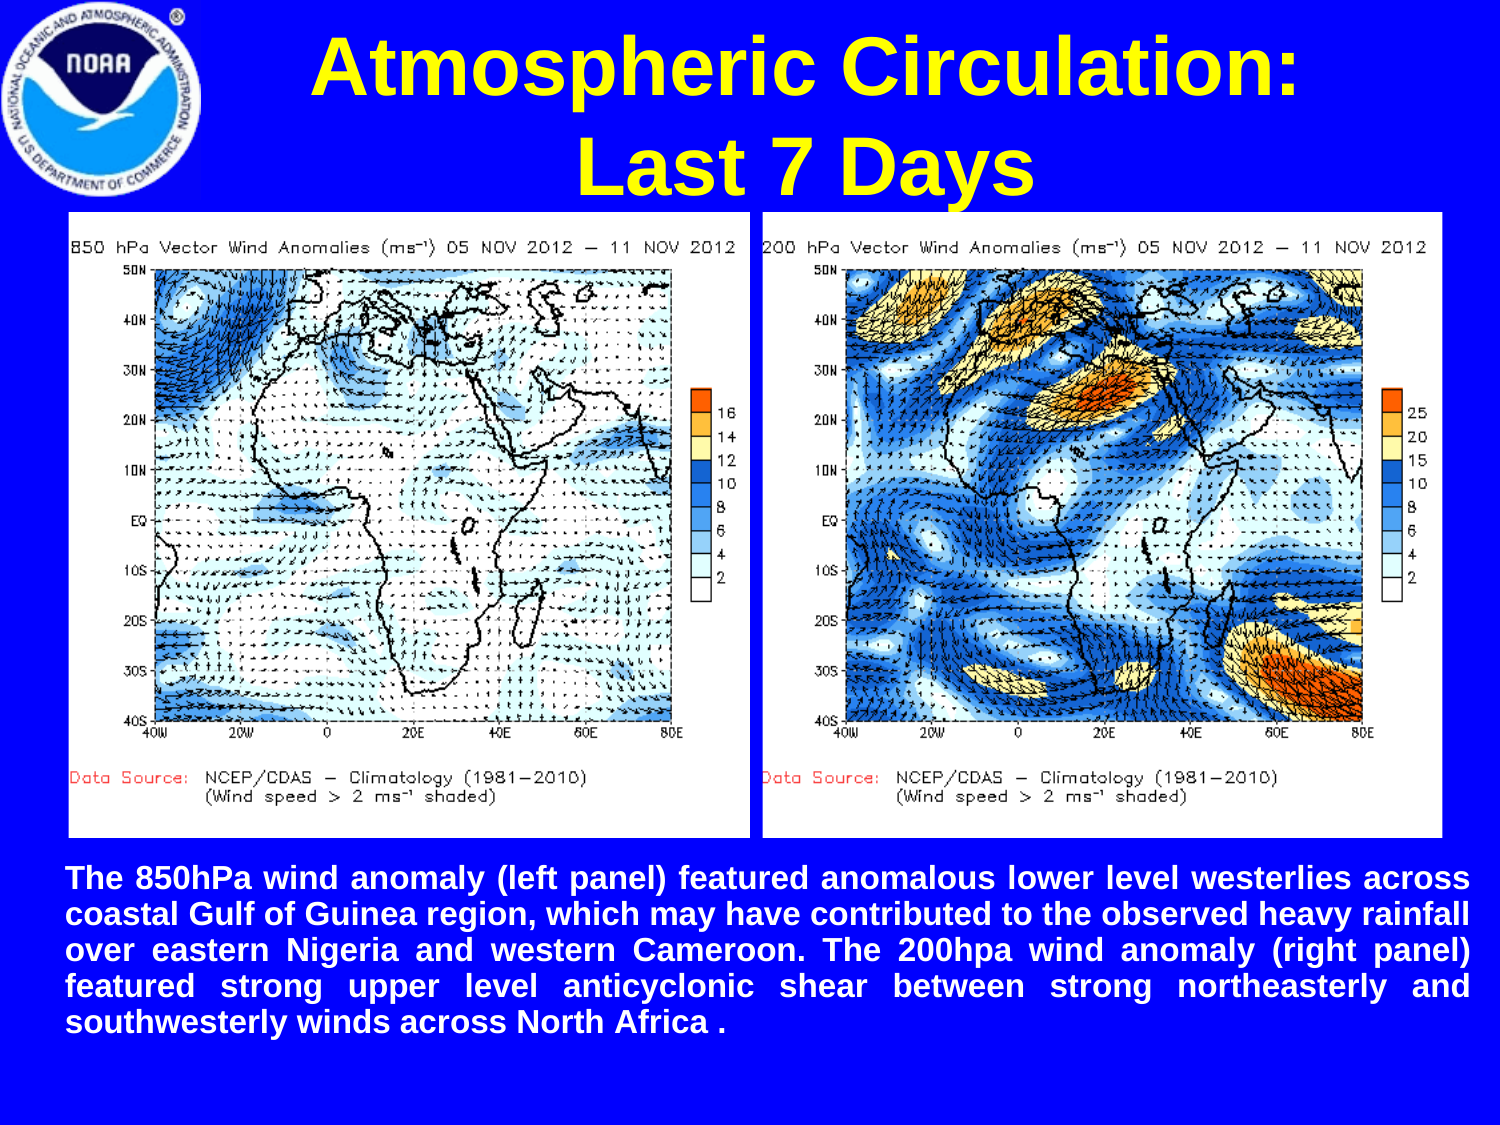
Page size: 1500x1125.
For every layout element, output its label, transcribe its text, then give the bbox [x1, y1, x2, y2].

picture [762, 212, 1443, 838]
picture [0, 0, 200, 200]
text_box The 850hPa wind anomaly (left panel) featured anomalous lower level westerlies across coastal Gulf of Guinea region, which may have contributed to the observed heavy rainfall over eastern Nigeria and western Cameroon. The 200hpa wind anomaly (right panel) featured strong upper level anticyclonic shear between strong northeasterly and southwesterly winds across North Africa . [50, 853, 1488, 1048]
title Atmospheric Circulation: Last 7 Days [174, 37, 1438, 188]
picture [68, 212, 750, 838]
